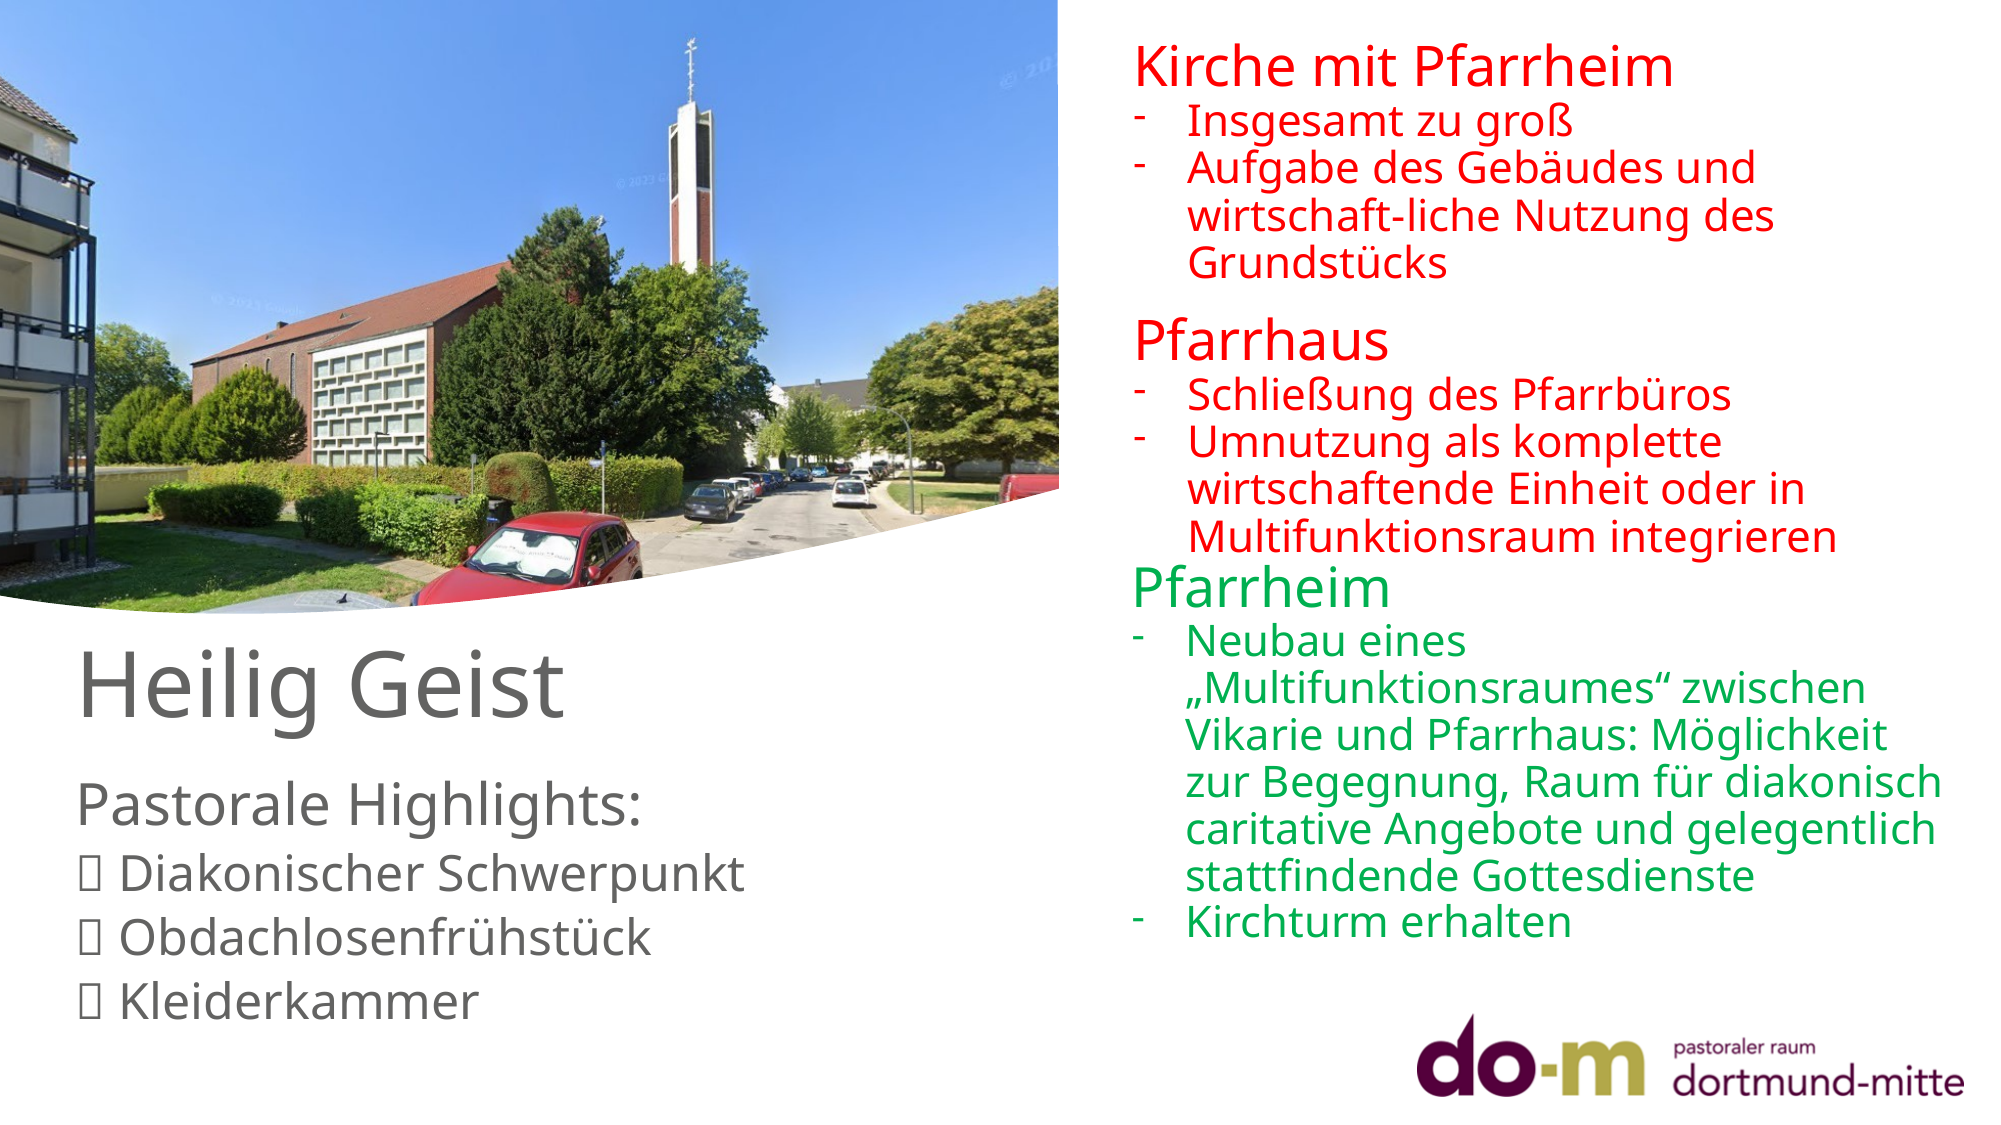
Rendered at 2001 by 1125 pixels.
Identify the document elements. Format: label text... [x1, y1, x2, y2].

picture [0, 0, 1060, 615]
list Pfarrheim Neubau eines „Multifunktionsraumes“ zwischen Vikarie und Pfarrhaus: Möglichkeit zur Begegnung, Raum für diakonisch caritative Angebote und gelegentlich stattfindende Gottesdienste Kirchturm erhalten [1116, 551, 1972, 989]
list Pastorale Highlights:  Diakonischer Schwerpunkt  Obdachlosenfrühstück  Kleiderkammer [60, 754, 1119, 1043]
picture [1417, 1013, 1964, 1097]
list Kirche mit Pfarrheim Insgesamt zu groß Aufgabe des Gebäudes und wirtschaft-liche Nutzung des Grundstücks Pfarrhaus Schließung des Pfarrbüros Umnutzung als komplette wirtschaftende Einheit oder in Multifunktionsraum integrieren [1118, 31, 2000, 573]
list Heilig Geist [60, 621, 1116, 754]
